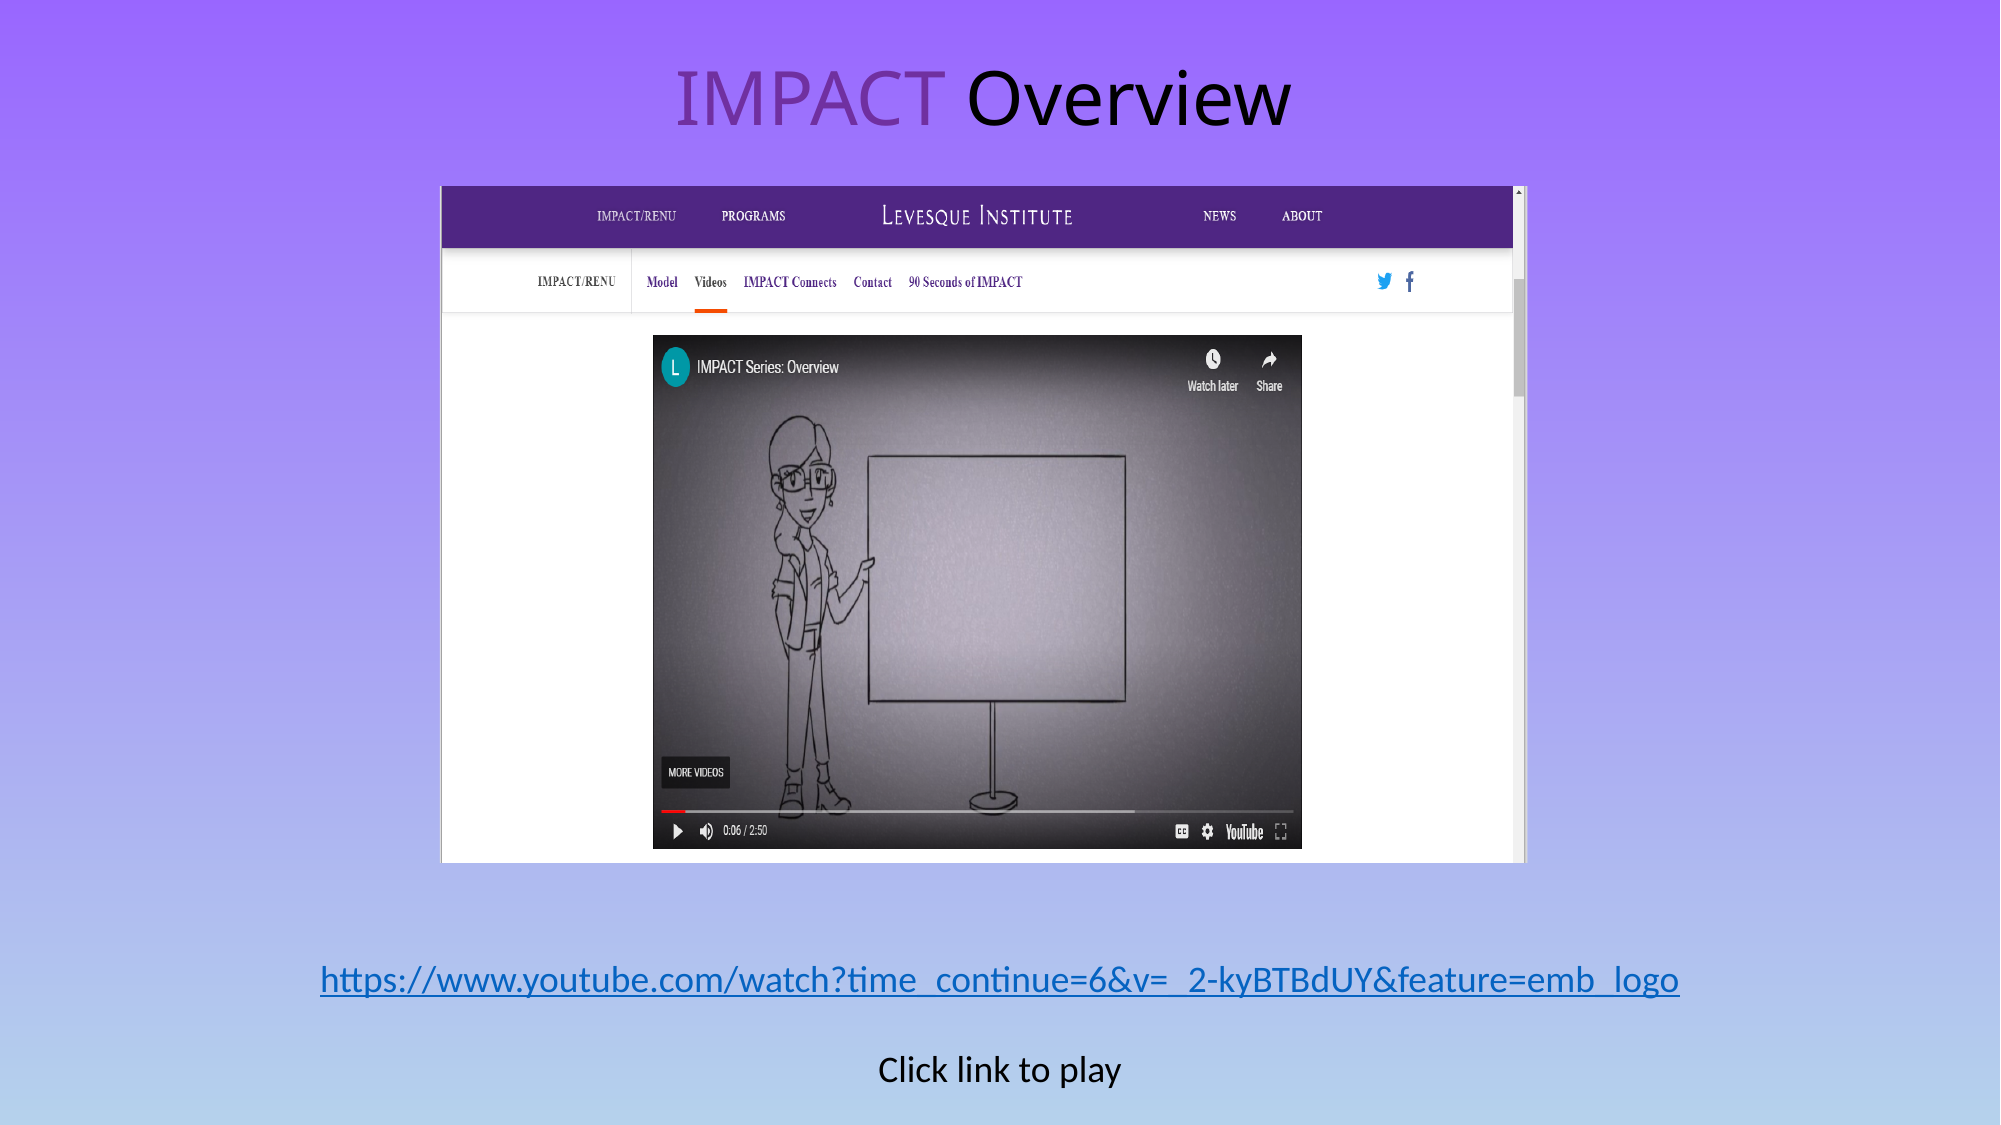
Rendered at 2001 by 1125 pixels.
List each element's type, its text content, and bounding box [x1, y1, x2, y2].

picture [439, 186, 1528, 863]
title IMPACT Overview [29, 0, 1938, 202]
text_box https://www.youtube.com/watch?time_continue=6&v=_2-kyBTBdUY&feature=emb_logo Click link to play [0, 947, 2000, 1097]
